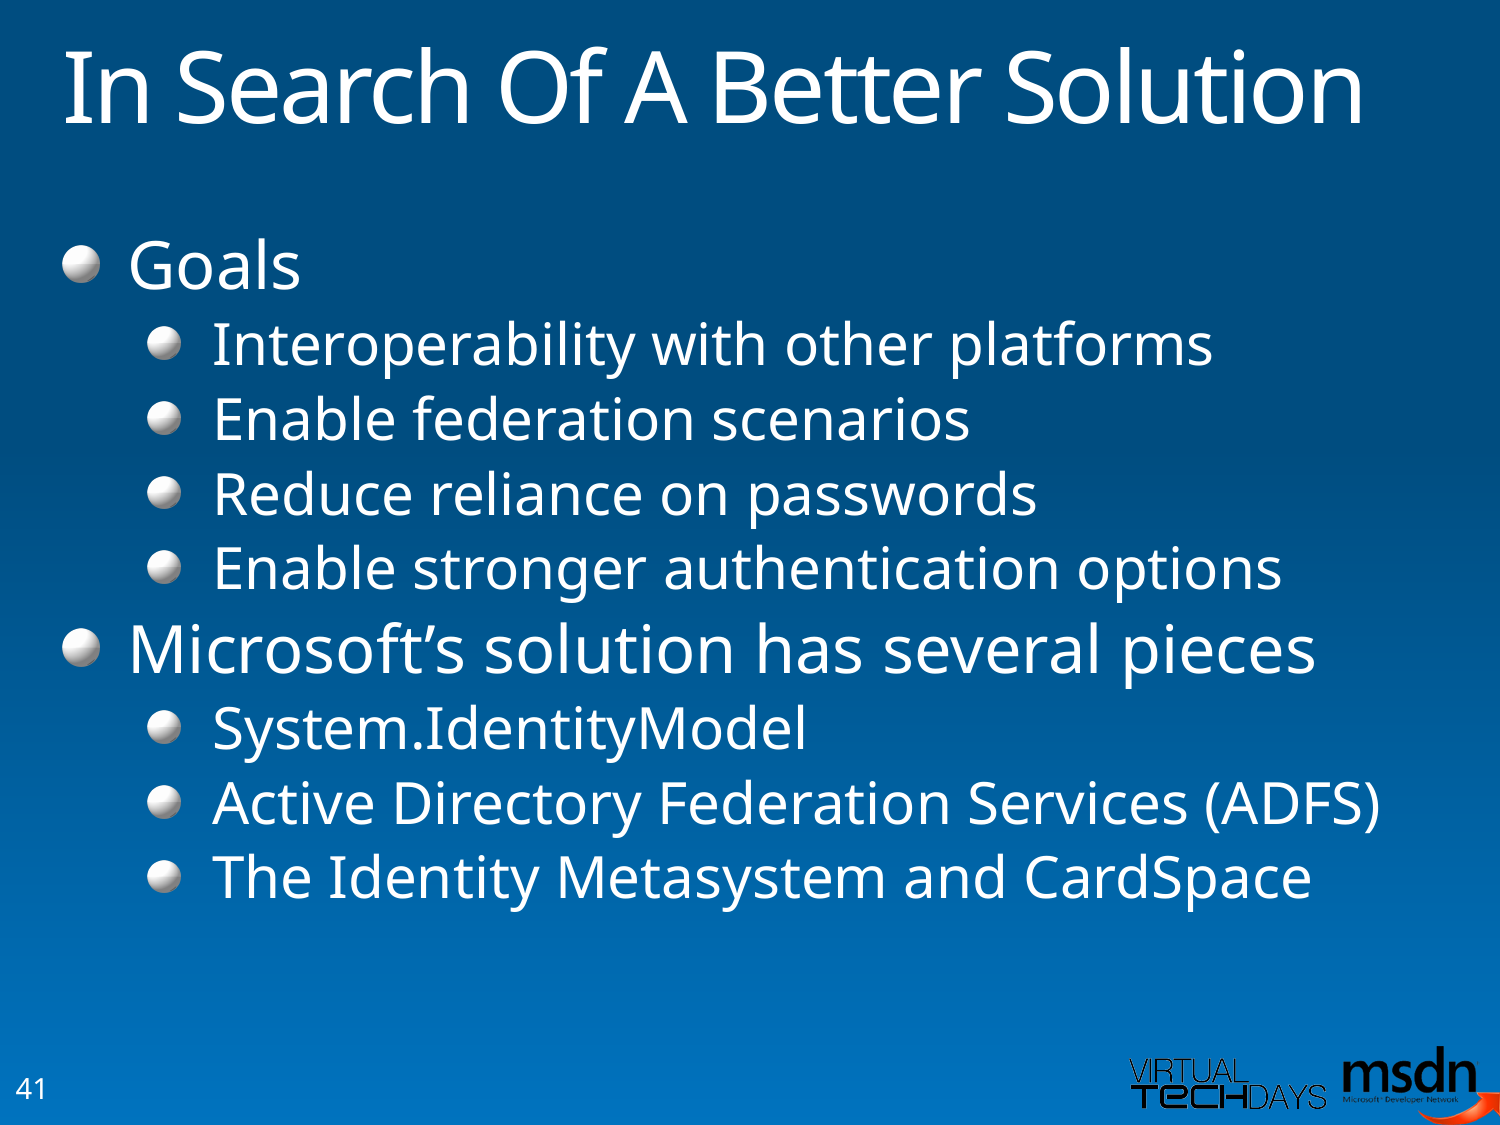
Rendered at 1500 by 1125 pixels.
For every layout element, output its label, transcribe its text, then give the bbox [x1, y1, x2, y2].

picture [62, 628, 100, 667]
picture [147, 326, 181, 360]
picture [62, 245, 100, 283]
title In Search Of A Better Solution [62, 37, 1438, 147]
picture [1343, 1046, 1500, 1125]
picture [147, 710, 181, 744]
picture [147, 476, 181, 509]
picture [1125, 1049, 1327, 1119]
list Goals Interoperability with other platforms Enable federation scenarios Reduce reliance on passwords Enable stronger authentication options Microsoft’s solution has several pieces System.IdentityModel Active Directory Federation Services (ADFS) The Identity Metasystem and CardSpace [62, 231, 1438, 595]
picture [147, 401, 181, 435]
picture [147, 785, 181, 819]
picture [147, 860, 181, 893]
picture [147, 550, 181, 584]
